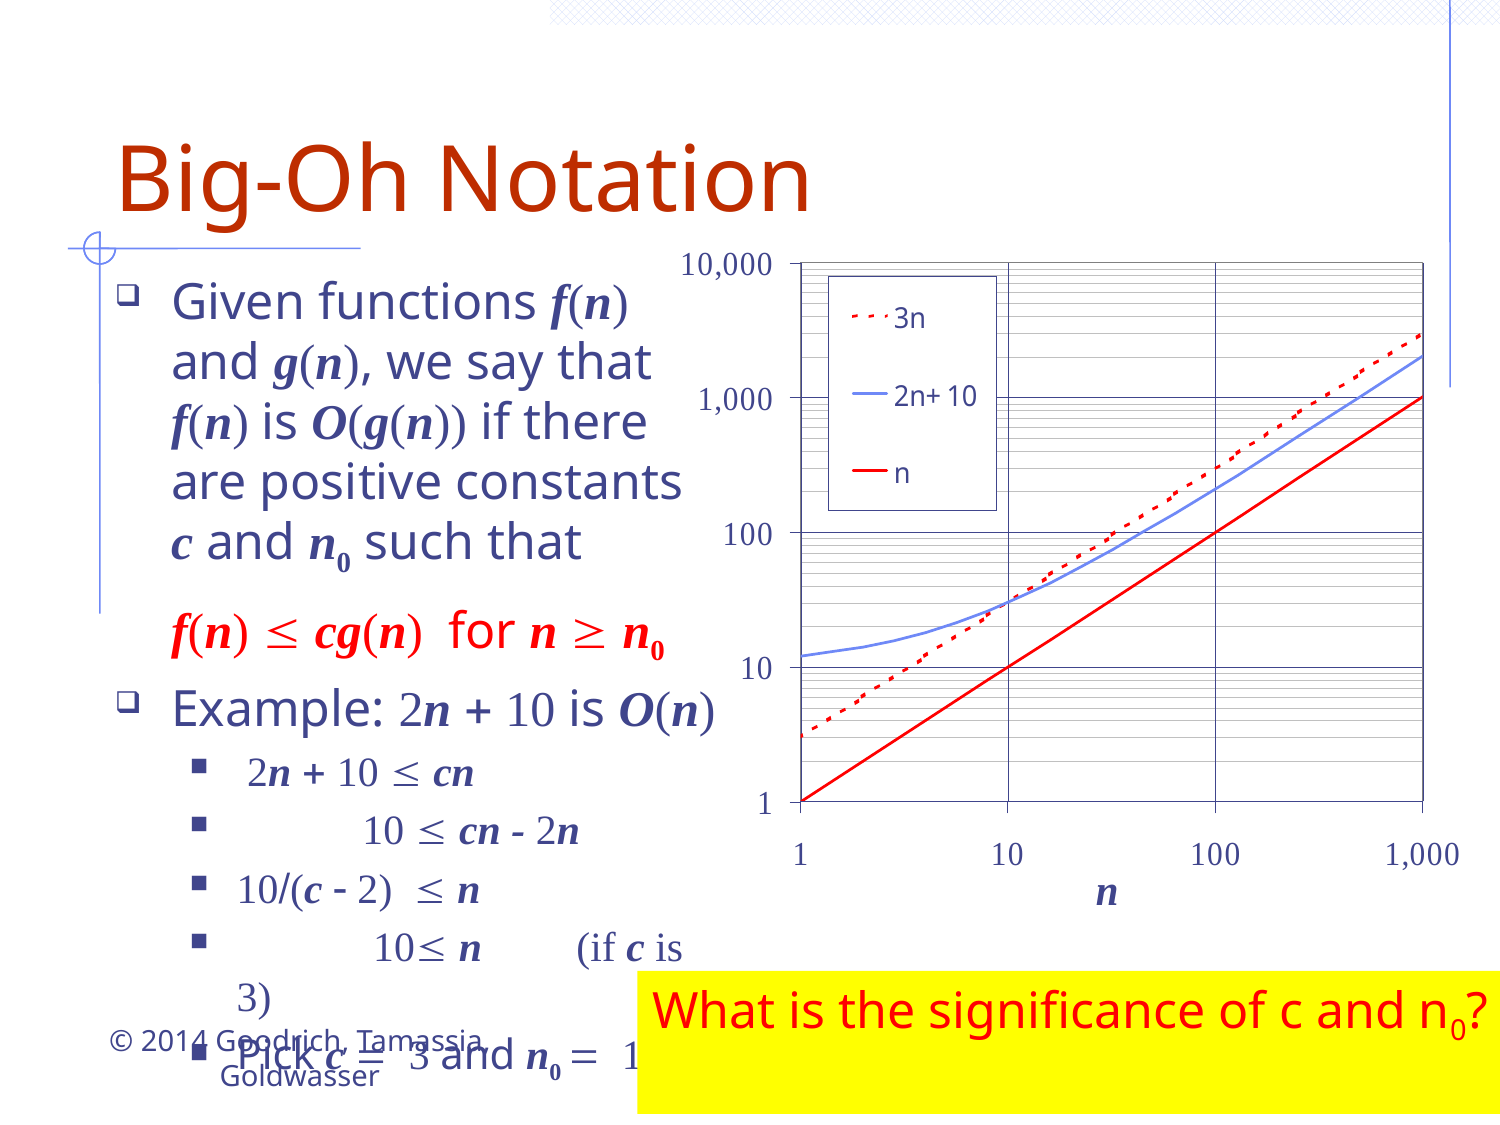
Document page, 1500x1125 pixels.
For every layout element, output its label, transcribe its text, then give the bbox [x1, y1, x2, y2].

text_box Given functions f(n) and g(n), we say that f(n) is O(g(n)) if there are positive constants c and n0 such that f(n)  cg(n) for n  n0 Example: 2n + 10 is O(n) 2n + 10  cn 10  cn - 2n 10/(c  2)  n 10 n (if c is 3) Pick c = 3 and n0 = 10 [99, 262, 738, 988]
text_box Analysis of Algorithms [588, 1025, 637, 1100]
text_box What is the significance of c and n0? [637, 970, 1500, 1114]
picture [624, 228, 1499, 932]
text_box Big-Oh Notation [99, 49, 1375, 238]
text_box © 2014 Goodrich, Tamassia, Goldwasser [12, 1025, 588, 1100]
